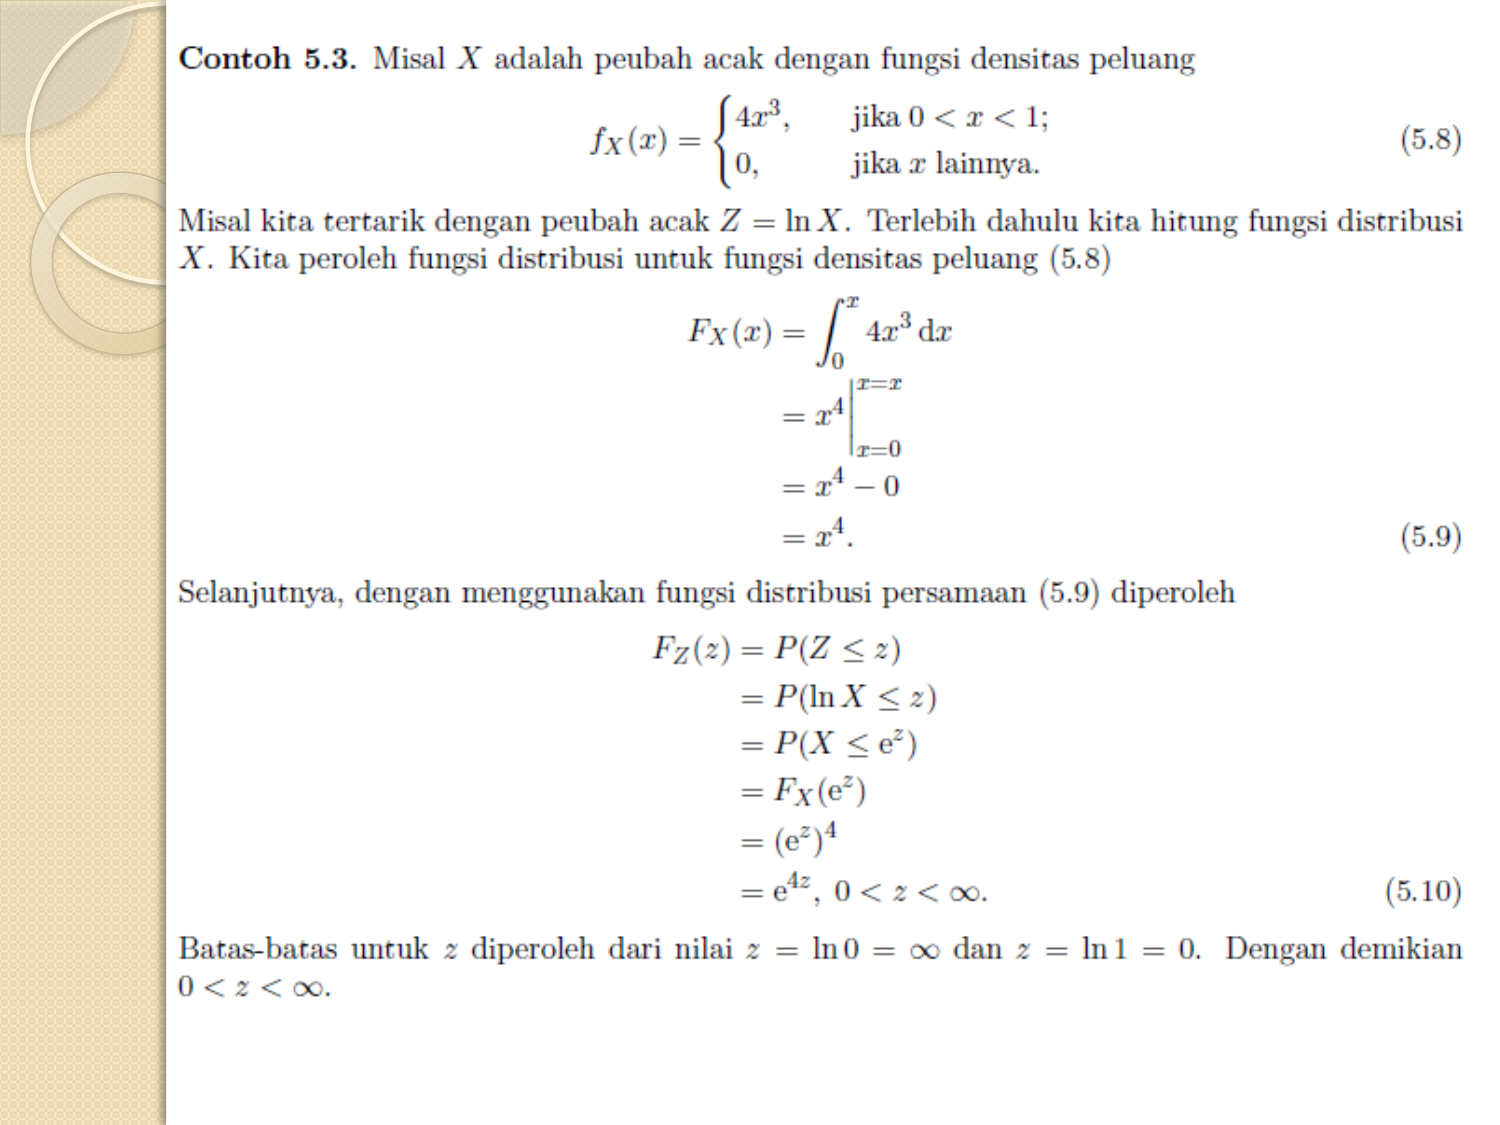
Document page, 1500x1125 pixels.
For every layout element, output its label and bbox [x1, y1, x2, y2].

picture [170, 30, 1472, 1004]
